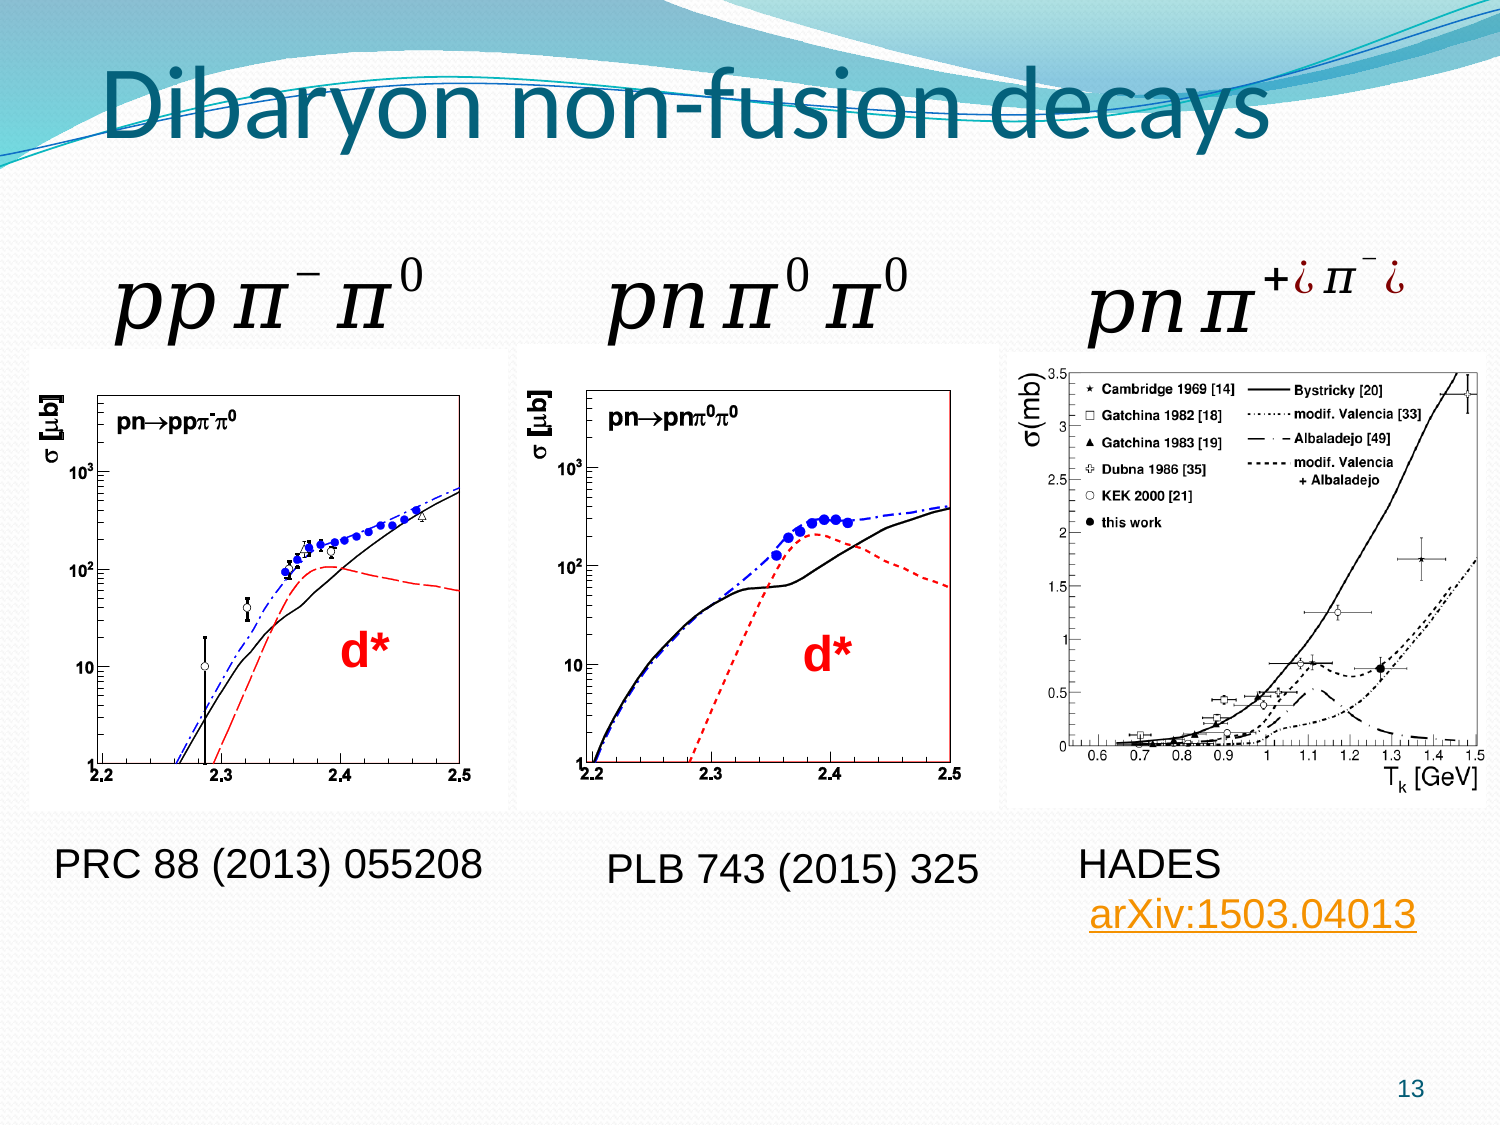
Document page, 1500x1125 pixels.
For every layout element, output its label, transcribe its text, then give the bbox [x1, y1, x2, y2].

slide_number 13 [1299, 1042, 1425, 1103]
text_box PLB 743 (2015) 325 [591, 834, 995, 899]
picture [29, 349, 509, 811]
title Dibaryon non-fusion decays [100, 19, 1451, 160]
picture [1006, 352, 1487, 809]
text_box HADES arXiv:1503.04013 [1063, 829, 1432, 945]
text_box PRC 88 (2013) 055208 [38, 829, 499, 895]
picture [516, 344, 1000, 810]
